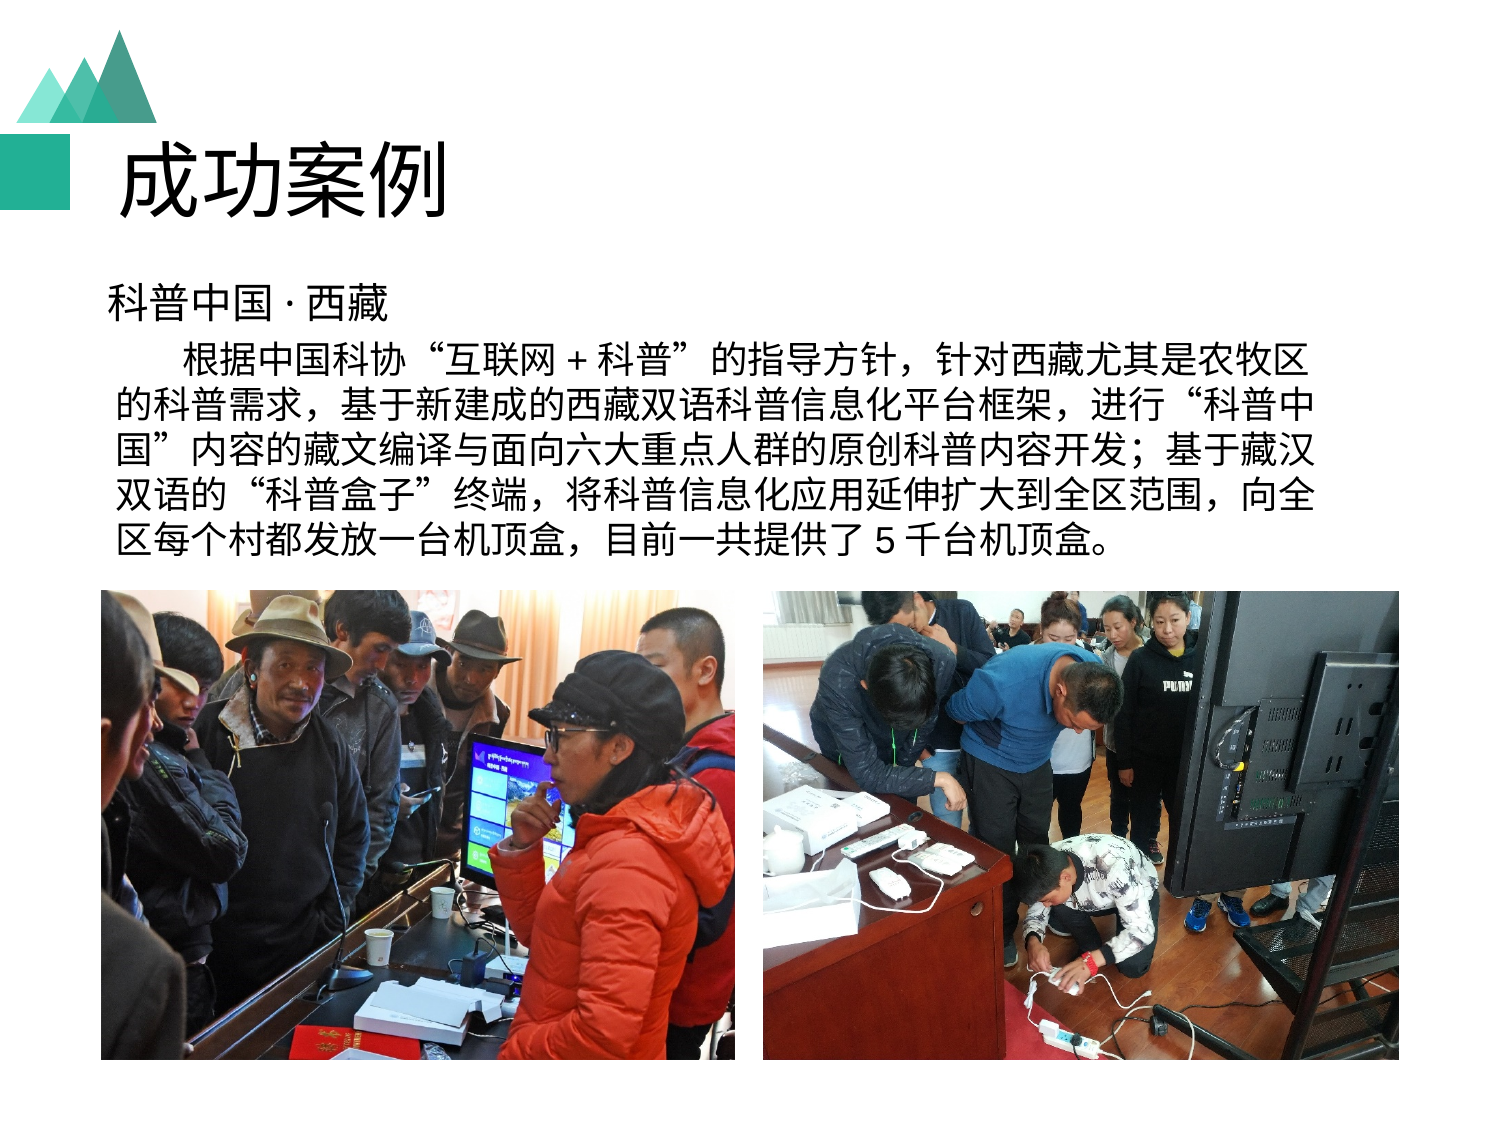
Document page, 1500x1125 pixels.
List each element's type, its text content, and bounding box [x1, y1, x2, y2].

picture [763, 591, 1399, 1060]
text_box 根据中国科协“互联网+科普”的指导方针，针对西藏尤其是农牧区的科普需求，基于新建成的西藏双语科普信息化平台框架，进行“科普中国”内容的藏文编译与面向六大重点人群的原创科普内容开发；基于藏汉双语的“科普盒子”终端，将科普信息化应用延伸扩大到全区范围，向全区每个村都发放一台机顶盒，目前一共提供了5千台机顶盒。 [100, 328, 1361, 569]
title 成功案例 [102, 59, 1398, 278]
text_box 科普中国·西藏 [92, 268, 404, 334]
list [100, 590, 735, 1060]
